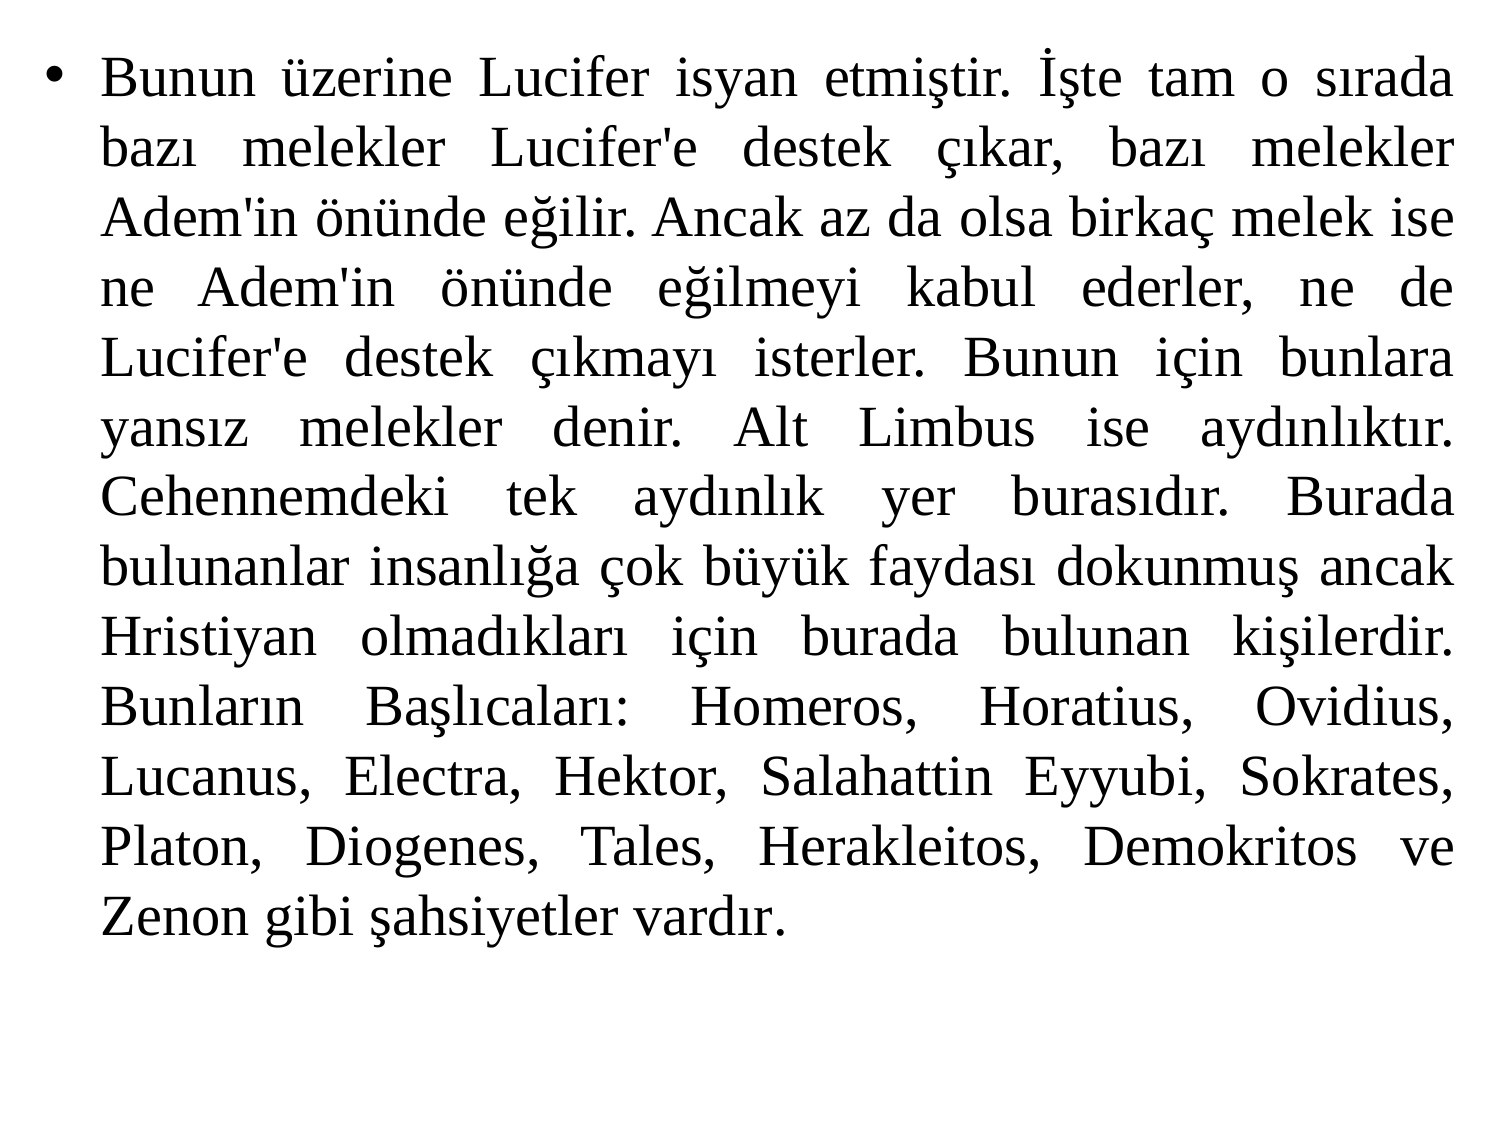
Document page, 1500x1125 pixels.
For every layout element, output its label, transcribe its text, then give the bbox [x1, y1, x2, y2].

list Bunun üzerine Lucifer isyan etmiştir. İşte tam o sırada bazı melekler Lucifer'e destek çıkar, bazı melekler Adem'in önünde eğilir. Ancak az da olsa birkaç melek ise ne Adem'in önünde eğilmeyi kabul ederler, ne de Lucifer'e destek çıkmayı isterler. Bunun için bunlara yansız melekler denir. Alt Limbus ise aydınlıktır. Cehennemdeki tek aydınlık yer burasıdır. Burada bulunanlar insanlığa çok büyük faydası dokunmuş ancak Hristiyan olmadıkları için burada bulunan kişilerdir. Bunların Başlıcaları: Homeros, Horatius, Ovidius, Lucanus, Electra, Hektor, Salahattin Eyyubi, Sokrates, Platon, Diogenes, Tales, Herakleitos, Demokritos ve Zenon gibi şahsiyetler vardır. [29, 30, 1471, 1094]
